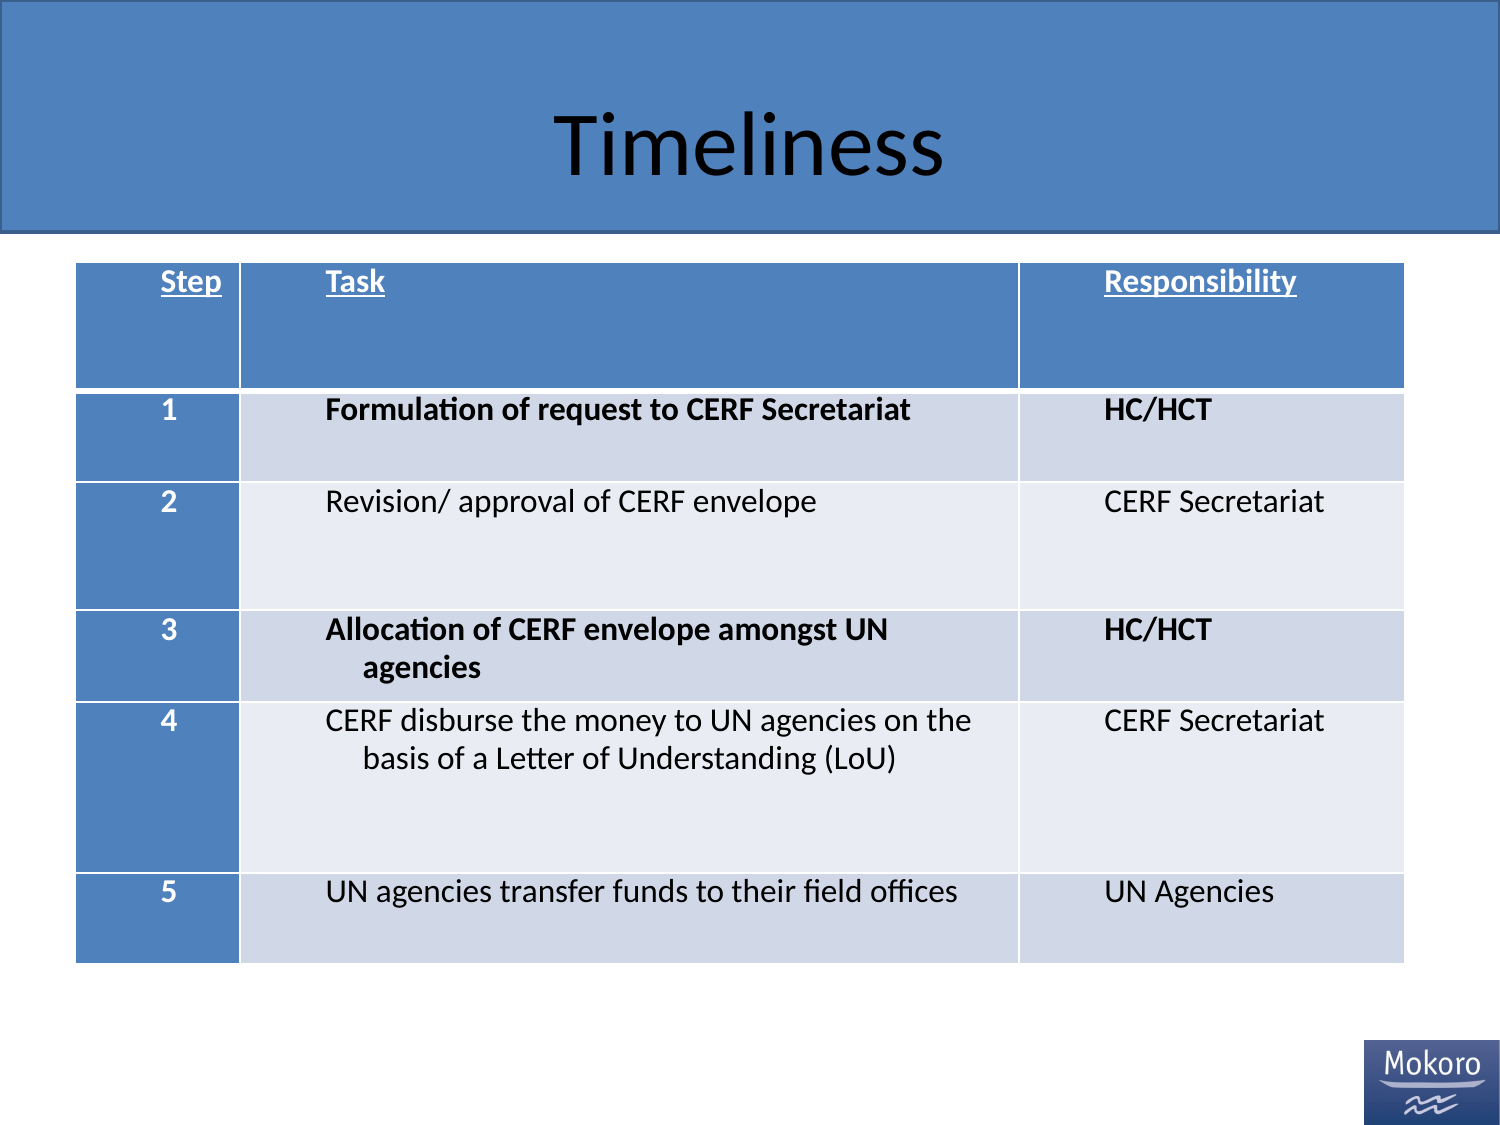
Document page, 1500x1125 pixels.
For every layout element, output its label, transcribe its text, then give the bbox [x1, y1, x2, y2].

table_cell Formulation of request to CERF Secretariat [241, 394, 1018, 481]
table_cell Revision/ approval of CERF envelope [241, 483, 1018, 609]
table_header Responsibility [1020, 263, 1404, 388]
table_cell 1 [76, 394, 239, 481]
picture [1364, 1040, 1500, 1125]
table_cell 4 [76, 703, 239, 872]
table_cell Allocation of CERF envelope amongst UN agencies [241, 611, 1018, 701]
table_cell 3 [76, 611, 239, 701]
table_cell UN Agencies [1020, 874, 1404, 963]
table_cell 2 [76, 483, 239, 609]
table_header Step [76, 263, 239, 388]
table_cell 5 [76, 874, 239, 963]
title Timeliness [75, 45, 1425, 233]
table_cell CERF Secretariat [1020, 483, 1404, 609]
table_header Task [241, 263, 1018, 388]
table_cell HC/HCT [1020, 611, 1404, 701]
table_cell UN agencies transfer funds to their field offices [241, 874, 1018, 963]
table_cell CERF disburse the money to UN agencies on the basis of a Letter of Understanding (LoU) [241, 703, 1018, 872]
table_cell CERF Secretariat [1020, 703, 1404, 872]
table_cell HC/HCT [1020, 394, 1404, 481]
